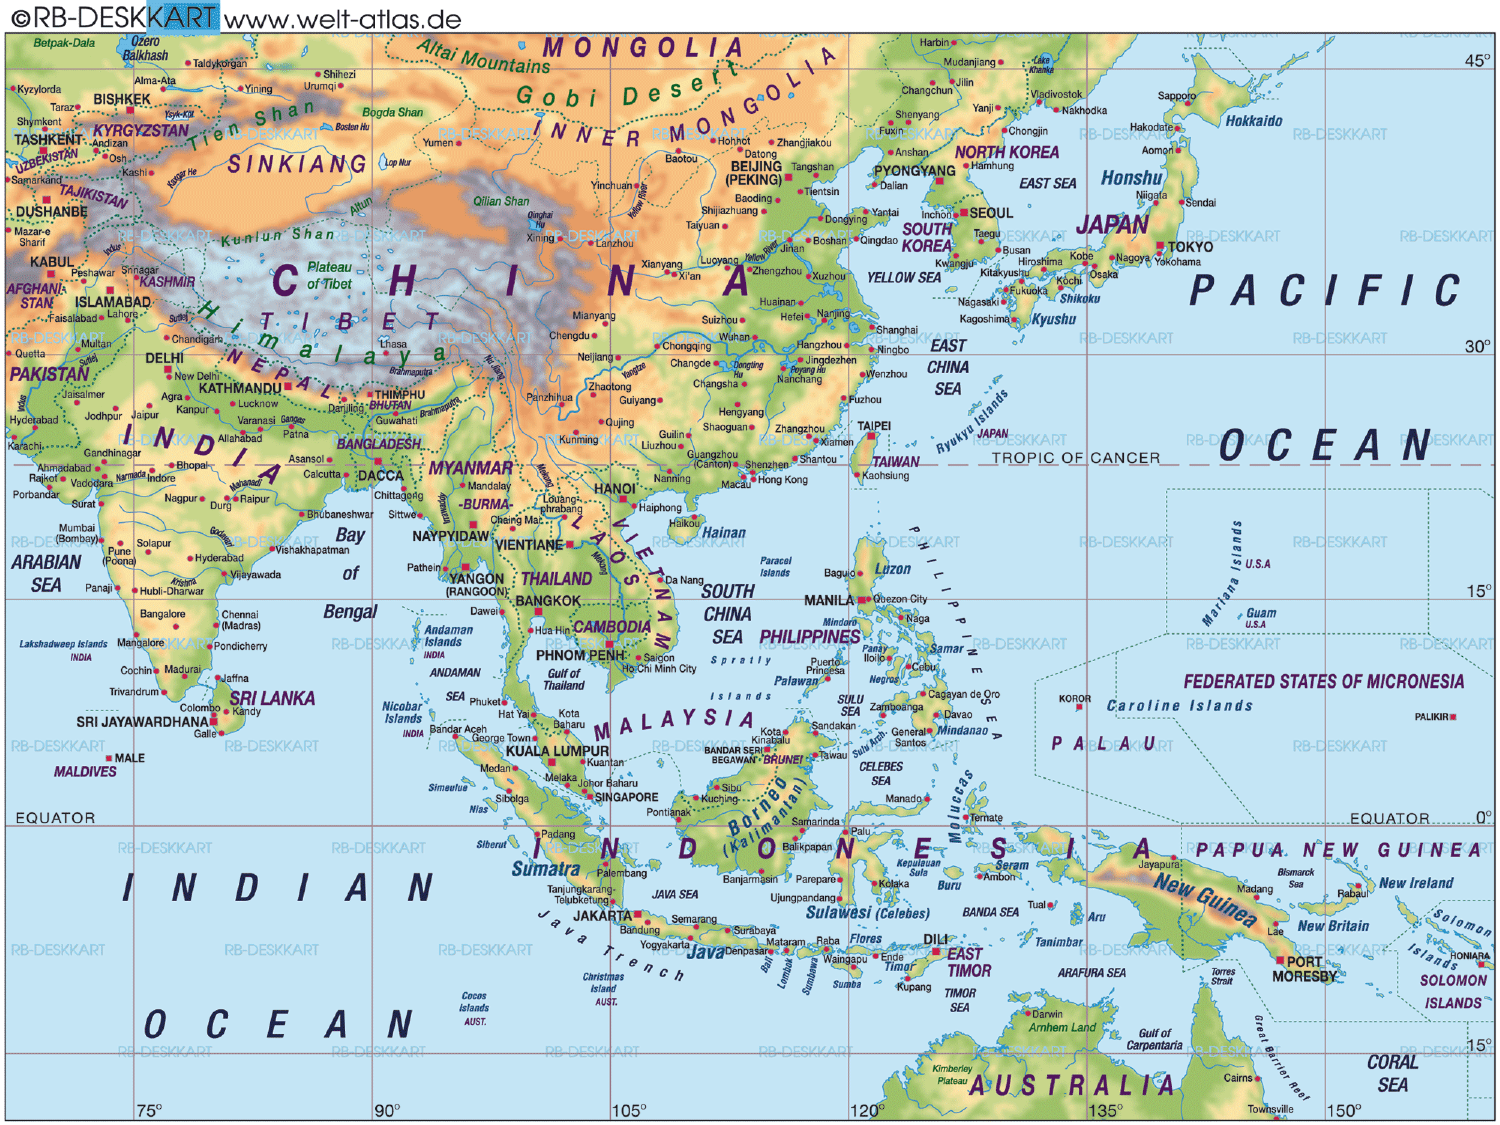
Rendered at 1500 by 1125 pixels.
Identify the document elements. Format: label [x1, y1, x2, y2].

list [0, 0, 1500, 1125]
